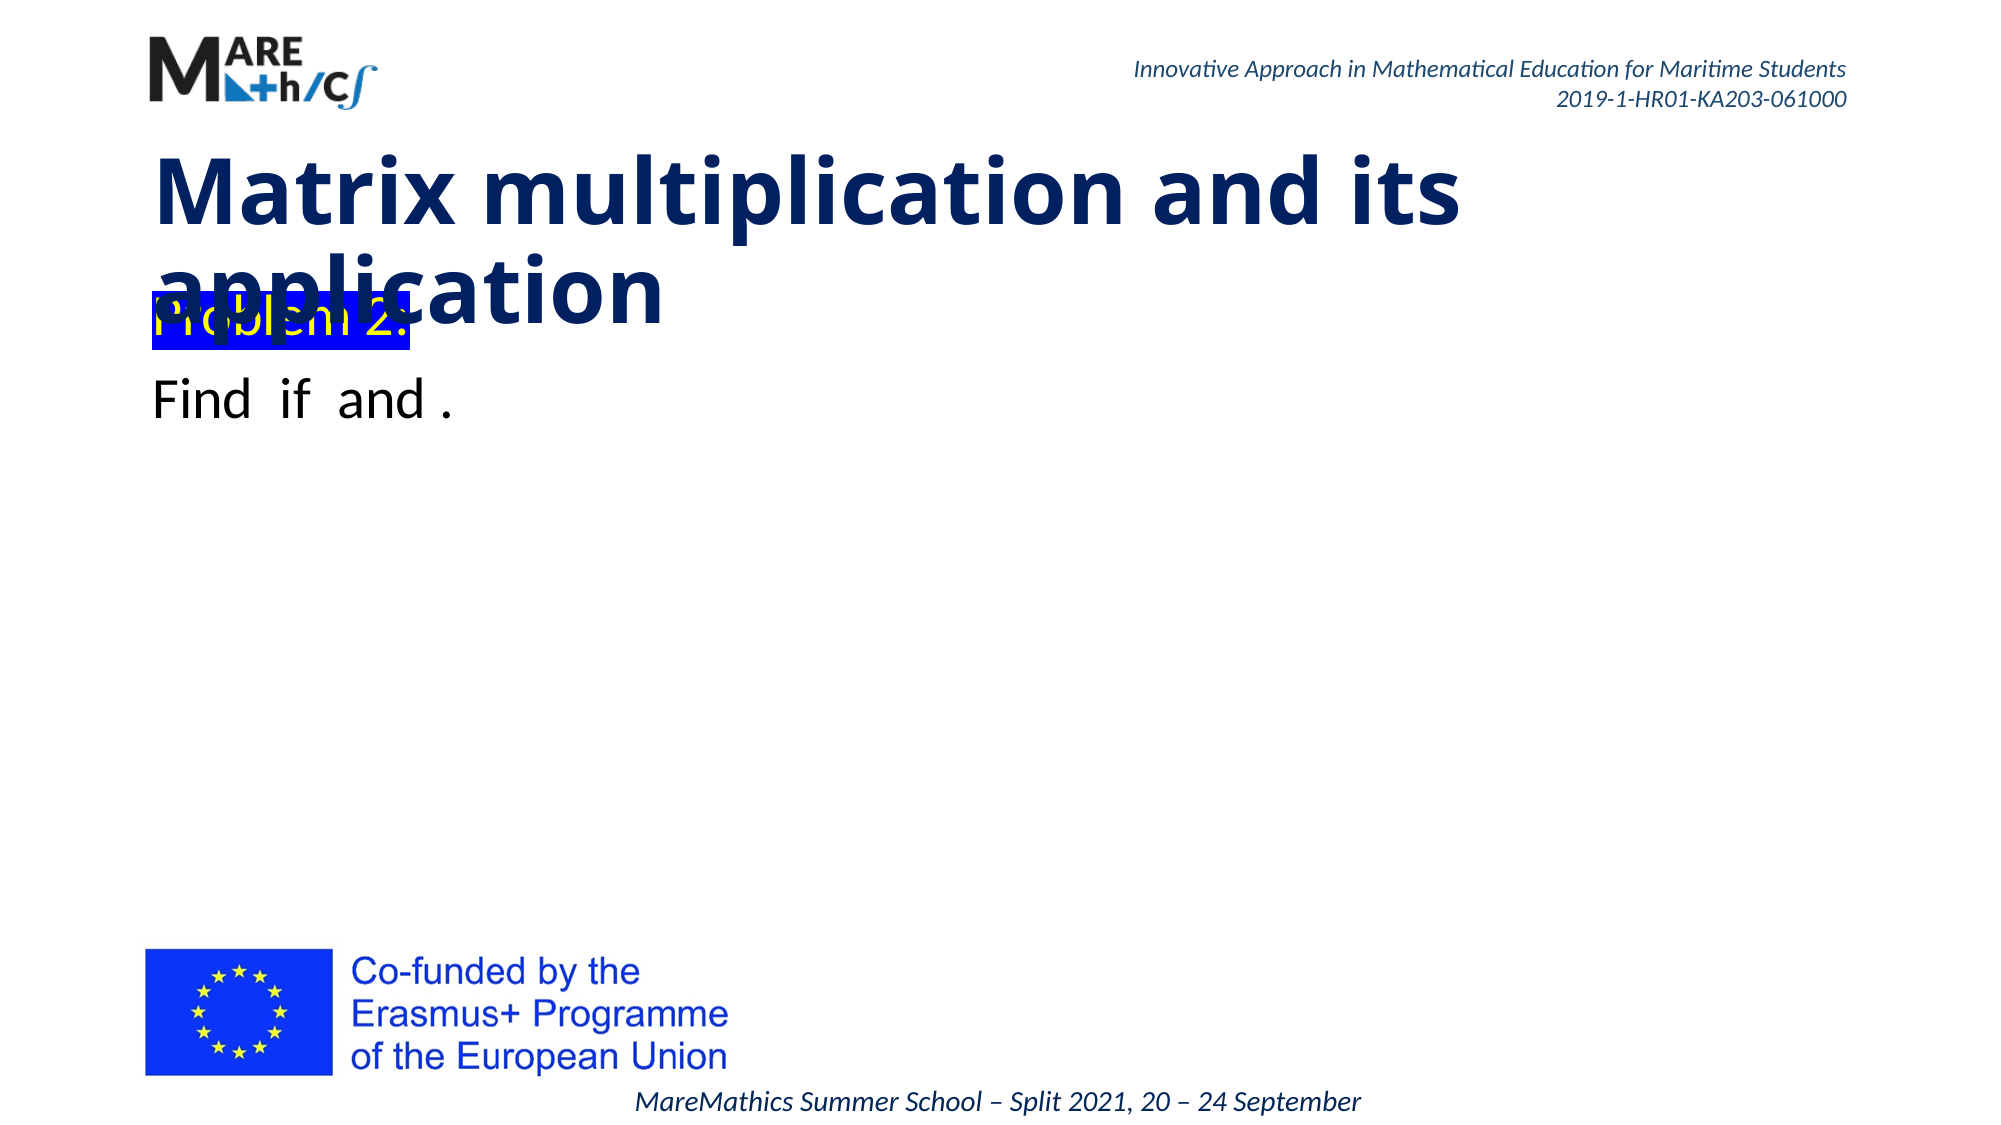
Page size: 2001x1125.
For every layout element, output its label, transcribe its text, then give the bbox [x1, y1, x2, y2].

picture [137, 930, 783, 1100]
title Matrix multiplication and its application [137, 137, 1863, 278]
picture [149, 36, 378, 110]
